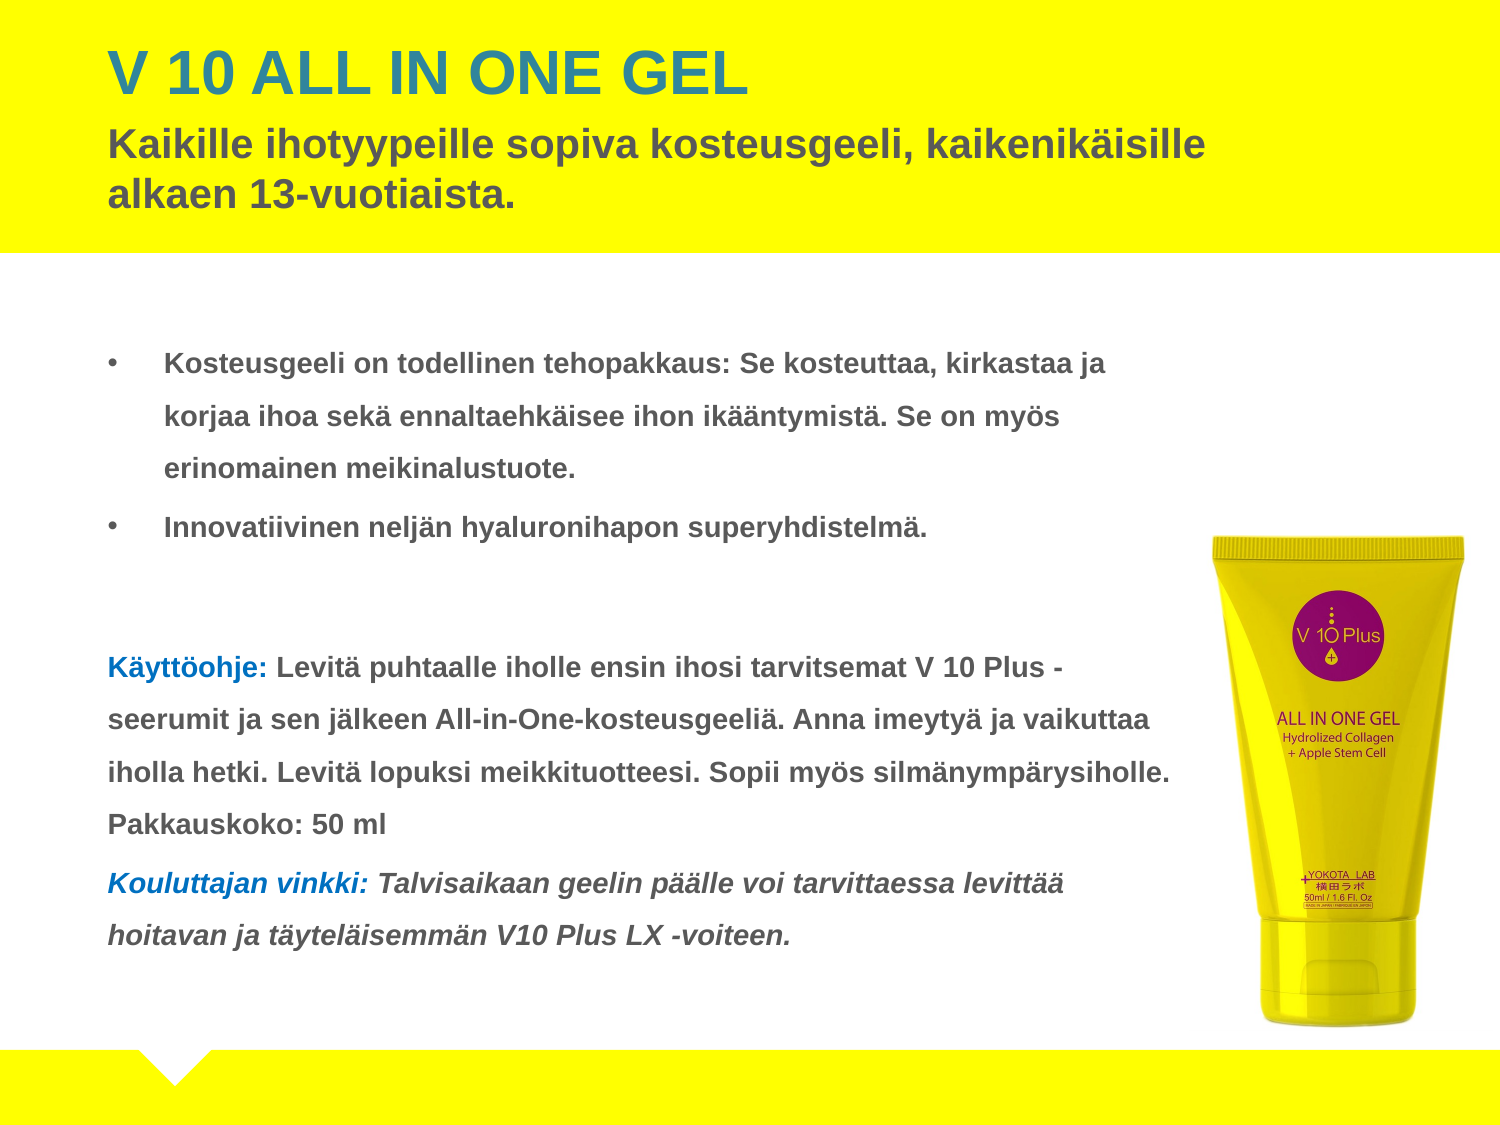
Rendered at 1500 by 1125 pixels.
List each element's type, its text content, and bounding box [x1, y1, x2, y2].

text_box Kosteusgeeli on todellinen tehopakkaus: Se kosteuttaa, kirkastaa ja korjaa ihoa sekä ennaltaehkäisee ihon ikääntymistä. Se on myös erinomainen meikinalustuote. Innovatiivinen neljän hyaluronihapon superyhdistelmä. Käyttöohje: Levitä puhtaalle iholle ensin ihosi tarvitsemat V 10 Plus -seerumit ja sen jälkeen All-in-One-kosteusgeeliä. Anna imeytyä ja vaikuttaa iholla hetki. Levitä lopuksi meikkituotteesi. Sopii myös silmänympärysiholle. Pakkauskoko: 50 ml Kouluttajan vinkki: Talvisaikaan geelin päälle voi tarvittaessa levittää hoitavan ja täyteläisemmän V10 Plus LX -voiteen. [100, 319, 1190, 960]
text_box V 10 ALL IN ONE GEL [100, 24, 1412, 115]
picture [1189, 535, 1493, 1031]
text_box Kaikille ihotyypeille sopiva kosteusgeeli, kaikenikäisille alkaen 13-vuotiaista. [100, 109, 1317, 225]
